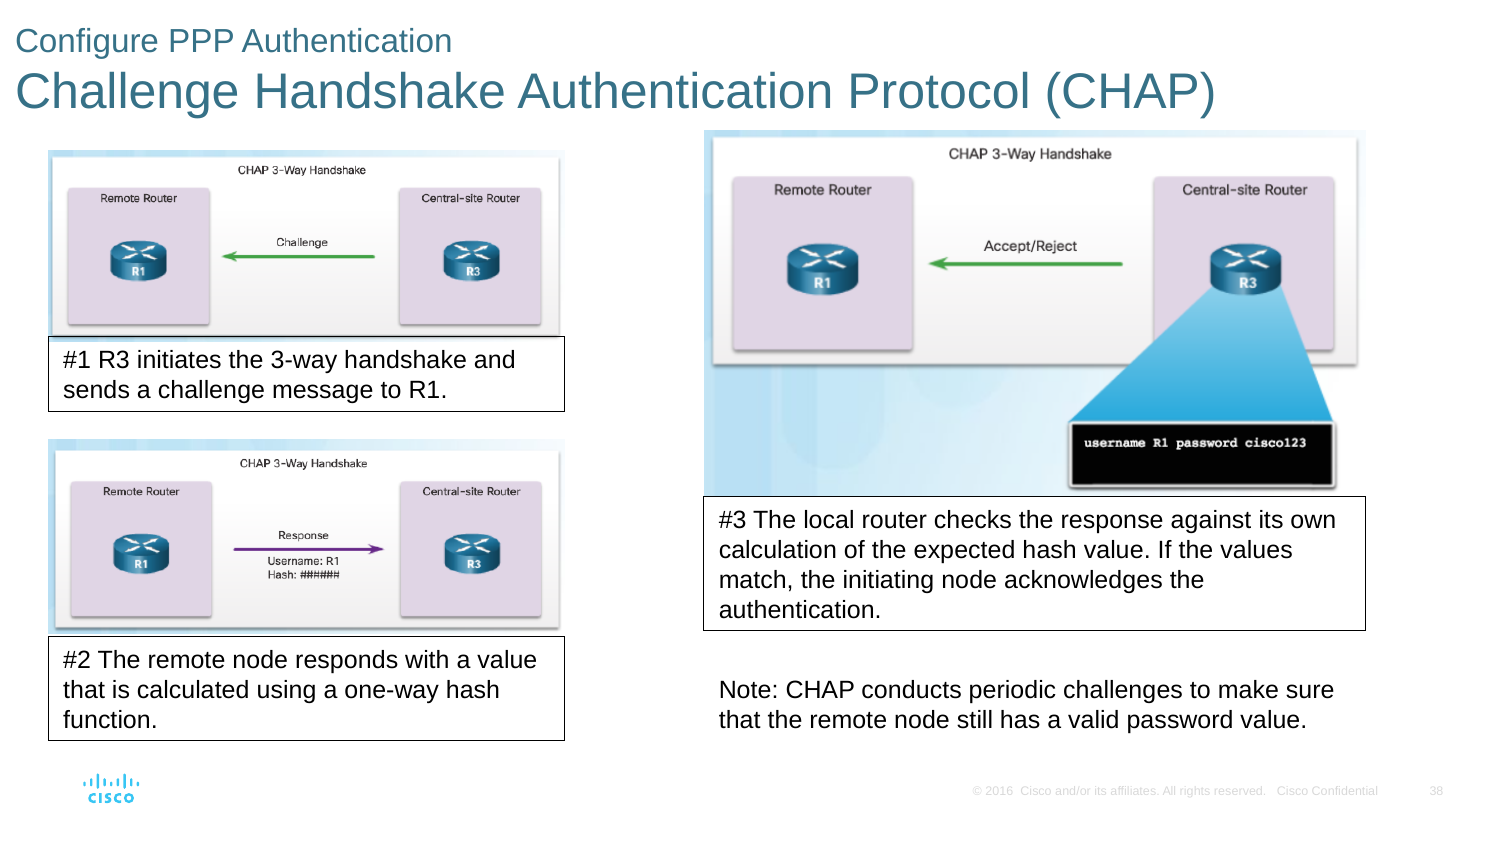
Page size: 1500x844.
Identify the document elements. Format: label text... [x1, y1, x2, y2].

text_box #1 R3 initiates the 3-way handshake and sends a challenge message to R1. [48, 350, 565, 412]
picture [703, 130, 1366, 497]
title Configure PPP Authentication Challenge Handshake Authentication Protocol (CHAP) [0, 6, 1269, 131]
picture [48, 438, 565, 635]
picture [48, 149, 565, 342]
text_box #2 The remote node responds with a value that is calculated using a one-way hash function. [48, 640, 565, 741]
text_box Note: CHAP conducts periodic challenges to make sure that the remote node still has a valid password value. [703, 666, 1366, 742]
text_box #3 The local router checks the response against its own calculation of the expected hash value. If the values match, the initiating node acknowledges the authentication. [703, 504, 1366, 631]
